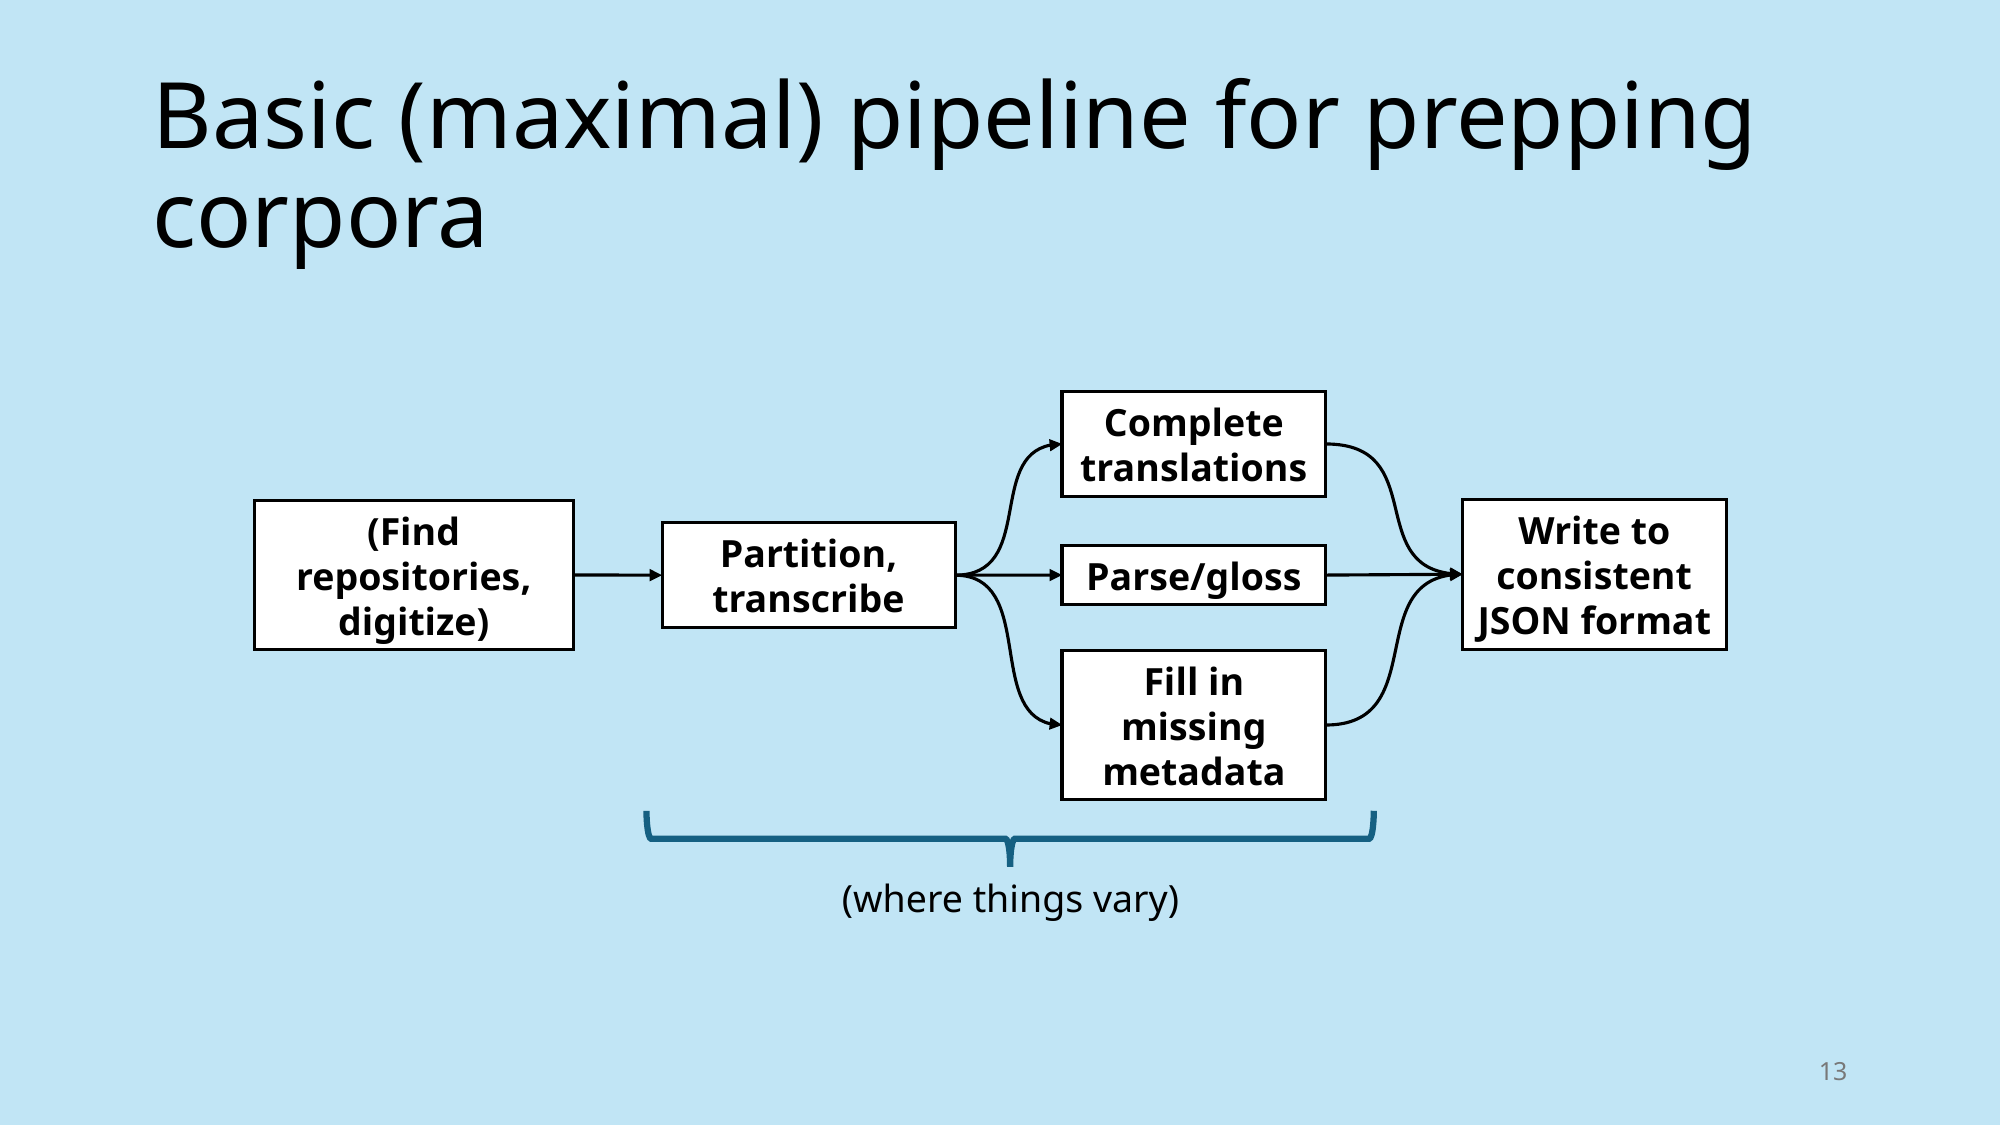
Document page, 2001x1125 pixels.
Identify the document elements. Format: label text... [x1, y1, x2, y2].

text_box Fill in missing metadata [1060, 649, 1327, 801]
text_box Partition, transcribe [661, 521, 954, 629]
text_box Complete translations [1060, 390, 1327, 498]
text_box (Find repositories, digitize) [253, 499, 575, 651]
text_box Write to consistent JSON format [1463, 498, 1728, 651]
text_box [954, 444, 1063, 574]
slide_number 13 [1412, 1042, 1863, 1103]
text_box [644, 810, 1376, 867]
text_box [1325, 574, 1463, 704]
title Basic (maximal) pipeline for prepping corpora [137, 59, 1863, 278]
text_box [954, 577, 1063, 704]
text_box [1325, 444, 1463, 574]
text_box (where things vary) [827, 867, 1195, 928]
text_box Parse/gloss [1063, 544, 1325, 606]
